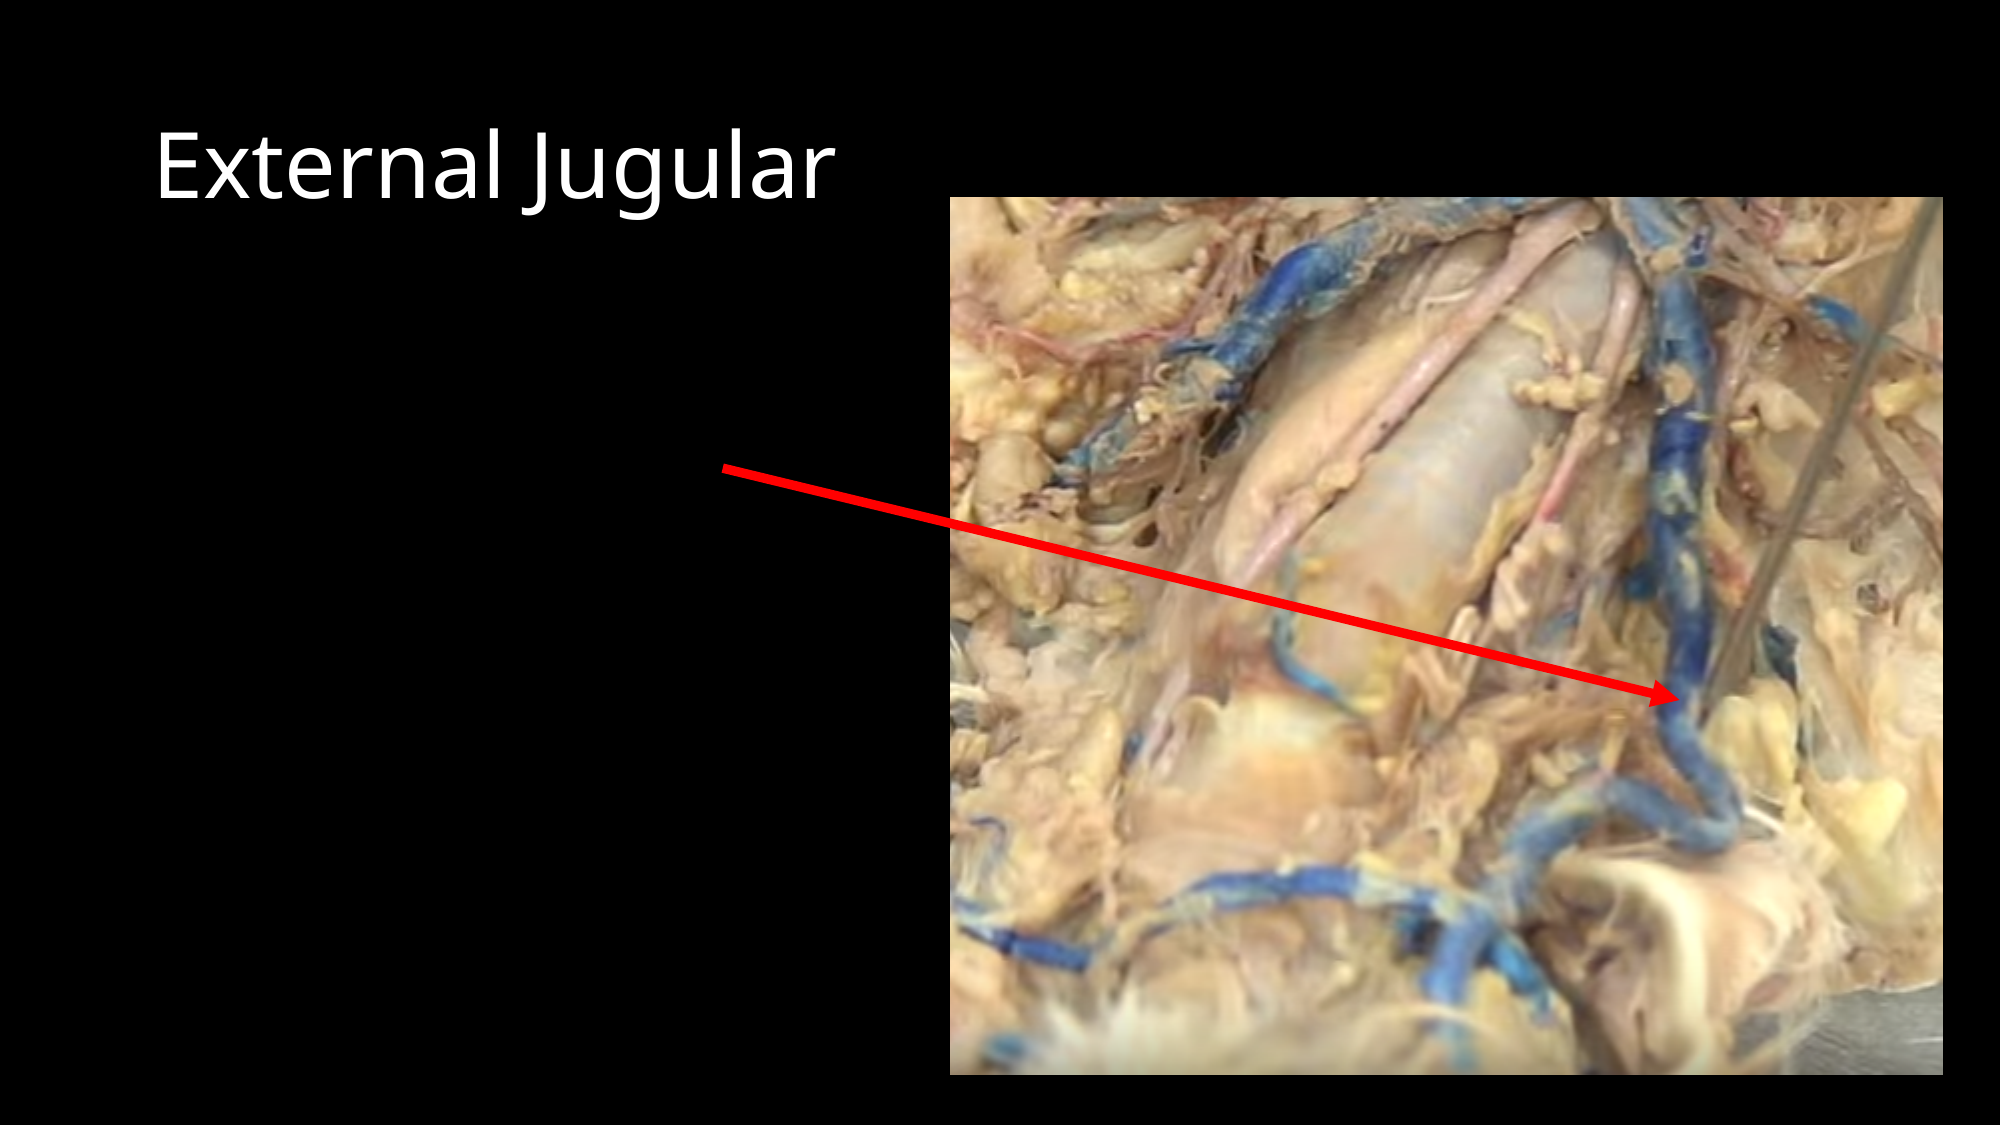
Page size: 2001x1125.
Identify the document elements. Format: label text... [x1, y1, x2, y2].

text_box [722, 468, 1680, 700]
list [950, 197, 1943, 1075]
title External Jugular [137, 59, 1863, 278]
